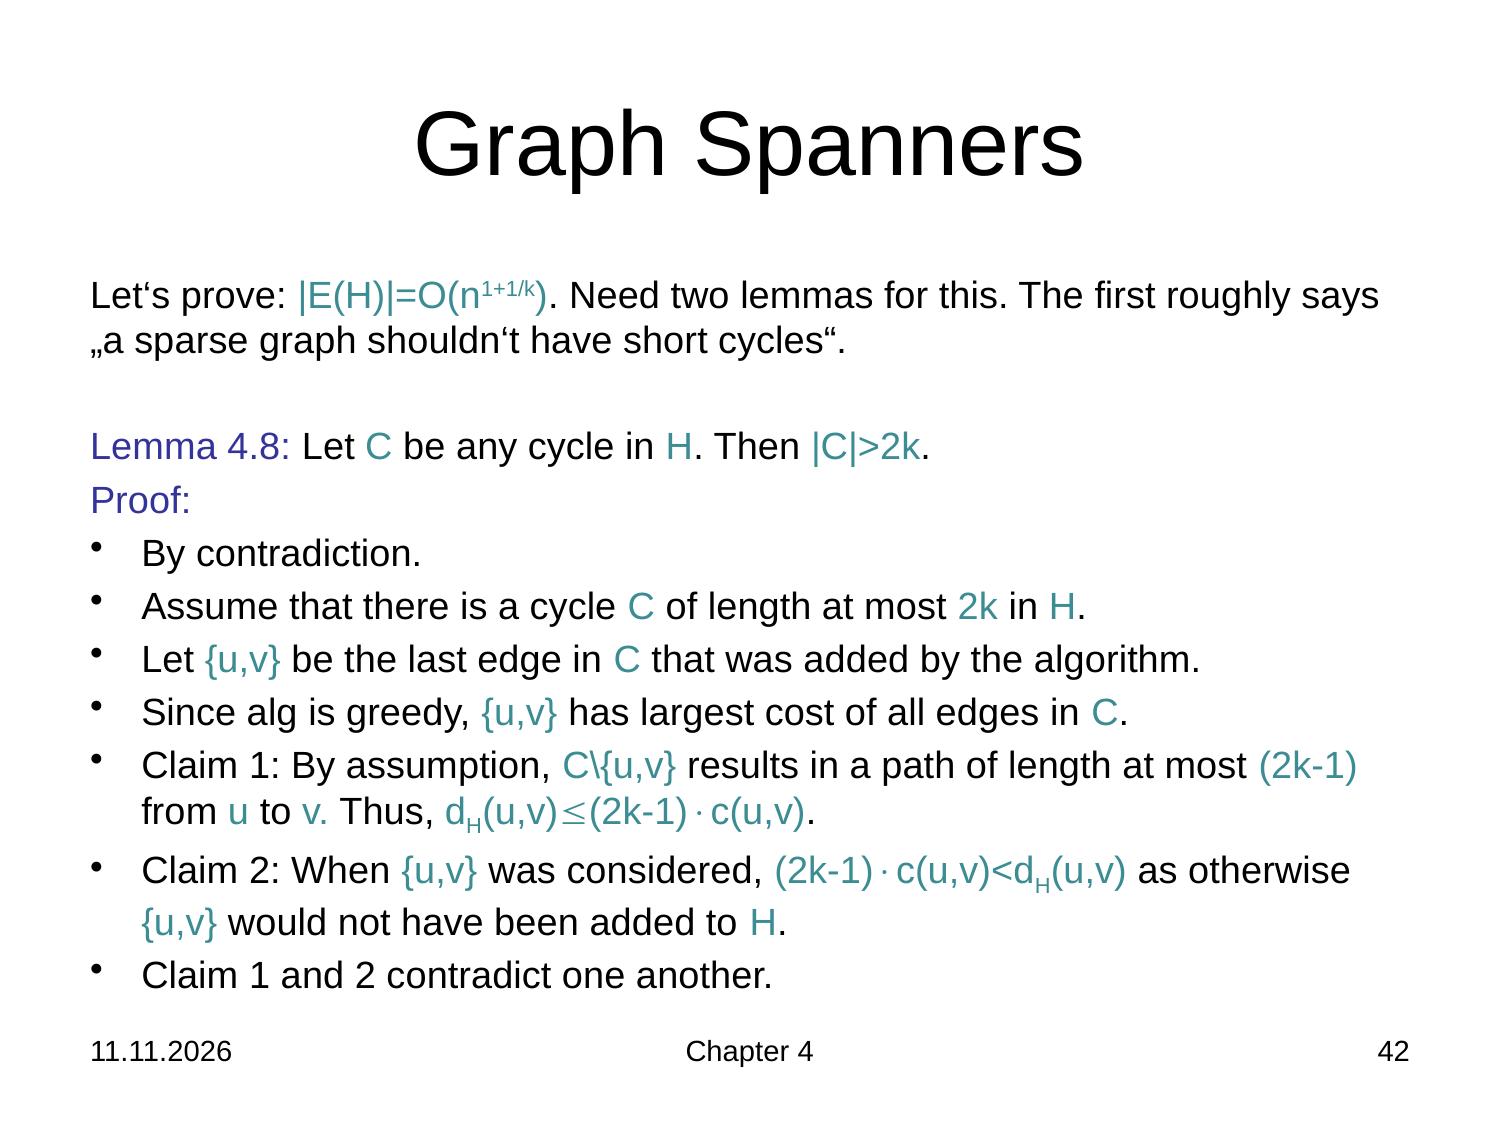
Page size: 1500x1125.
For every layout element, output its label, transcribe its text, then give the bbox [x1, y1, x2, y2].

footer Chapter 4 [512, 1024, 988, 1103]
list Let‘s prove: |E(H)|=O(n1+1/k). Need two lemmas for this. The first roughly says „a sparse graph shouldn‘t have short cycles“. Lemma 4.8: Let C be any cycle in H. Then |C|>2k. Proof: By contradiction. Assume that there is a cycle C of length at most 2k in H. Let {u,v} be the last edge in C that was added by the algorithm. Since alg is greedy, {u,v} has largest cost of all edges in C. Claim 1: By assumption, C\{u,v} results in a path of length at most (2k-1) from u to v. Thus, dH(u,v)(2k-1)c(u,v). Claim 2: When {u,v} was considered, (2k-1)c(u,v)<dH(u,v) as otherwise {u,v} would not have been added to H. Claim 1 and 2 contradict one another. [74, 262, 1426, 1006]
slide_number 42 [1074, 1024, 1426, 1103]
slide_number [74, 1024, 426, 1103]
title Graph Spanners [74, 44, 1426, 233]
